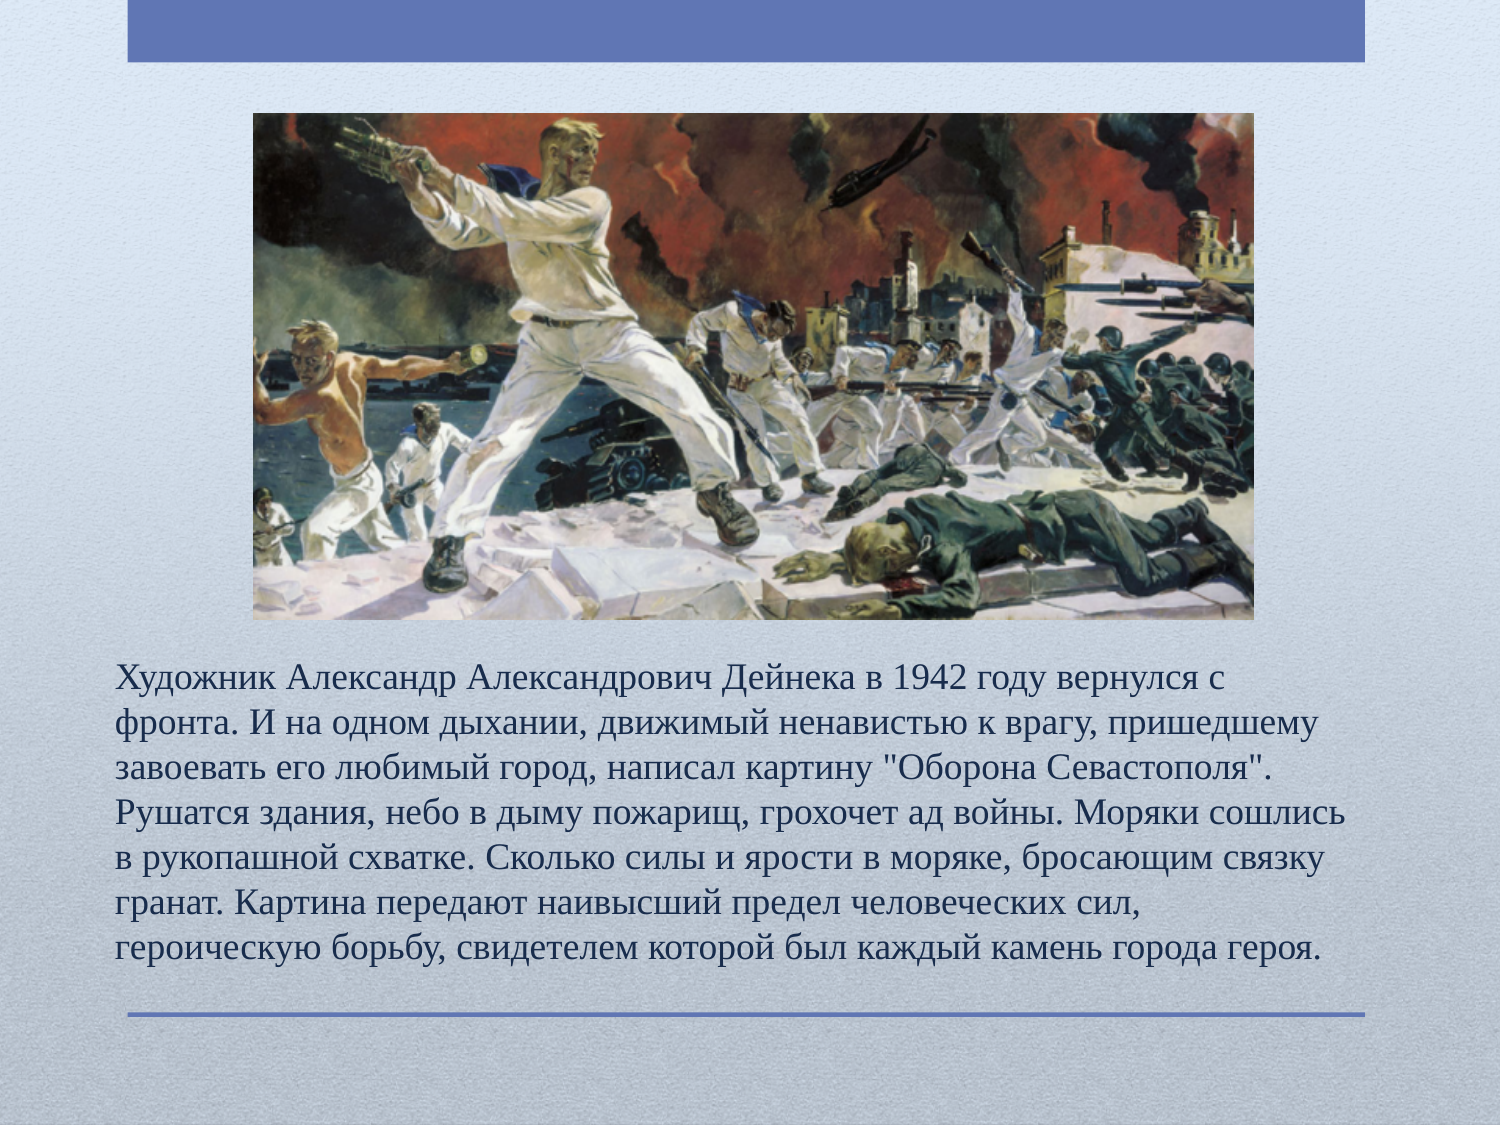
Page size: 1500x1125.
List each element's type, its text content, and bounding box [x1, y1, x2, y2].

picture [253, 112, 1255, 621]
text_box Художник Александр Александрович Дейнека в 1942 году вернулся с фронта. И на одном дыхании, движимый ненавистью к врагу, пришедшему завоевать его любимый город, написал картину "Оборона Севастополя". Рушатся здания, небо в дыму пожарищ, грохочет ад войны. Моряки сошлись в рукопашной схватке. Сколько силы и ярости в моряке, бросающим связку гранат. Картина передают наивысший предел человеческих сил, героическую борьбу, свидетелем которой был каждый камень города героя. [100, 599, 1365, 975]
